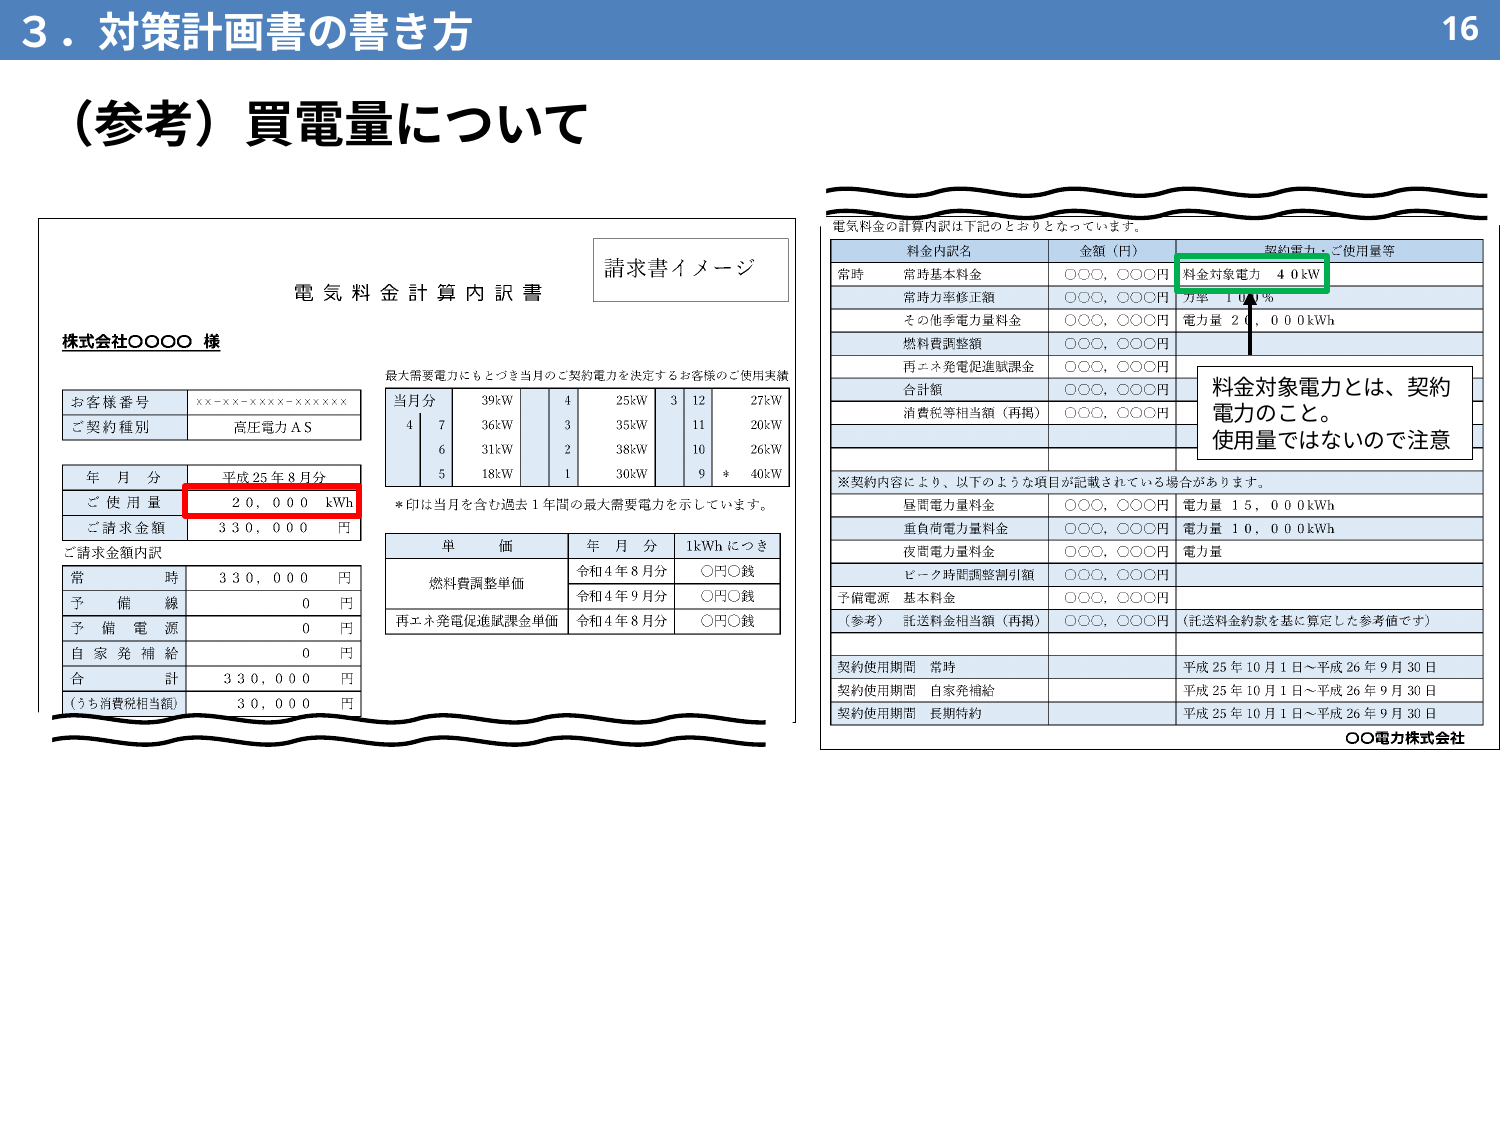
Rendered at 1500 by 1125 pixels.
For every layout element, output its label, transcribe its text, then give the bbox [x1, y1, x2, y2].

text_box （参考）買電量について [29, 78, 1471, 160]
slide_number 15 [1319, 3, 1495, 57]
text_box ３．対策計画書の書き方 [0, 0, 1158, 56]
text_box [24, 184, 1500, 754]
